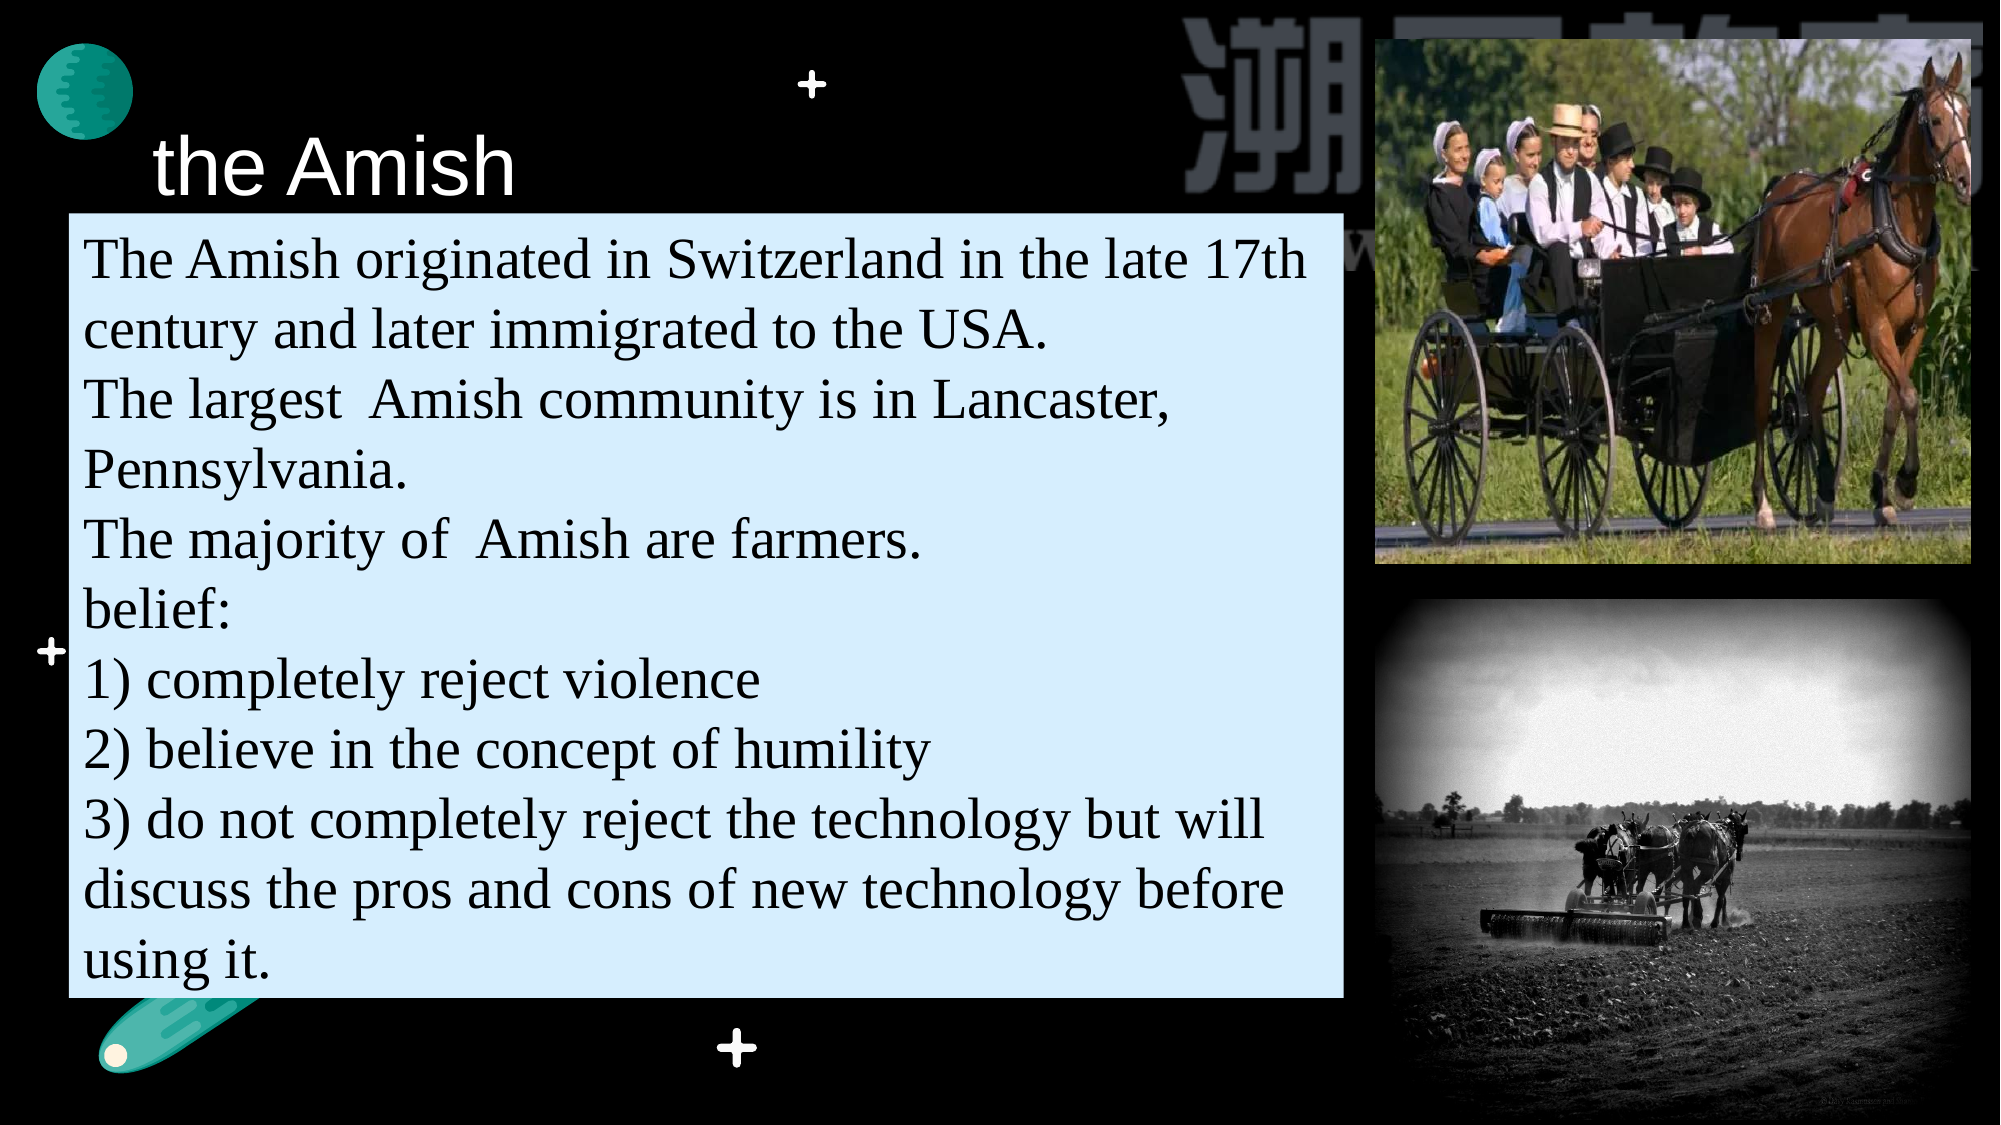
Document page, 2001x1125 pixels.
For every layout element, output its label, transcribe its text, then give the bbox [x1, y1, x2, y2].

text_box The Amish originated in Switzerland in the late 17th century and later immigrated to the USA. The largest Amish community is in Lancaster, Pennsylvania. The majority of Amish are farmers. belief: 1) completely reject violence 2) believe in the concept of humility 3) do not completely reject the technology but will discuss the pros and cons of new technology before using it. [68, 213, 1344, 998]
picture [1375, 599, 1971, 1121]
title the Amish [137, 59, 1375, 278]
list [1375, 39, 1971, 564]
